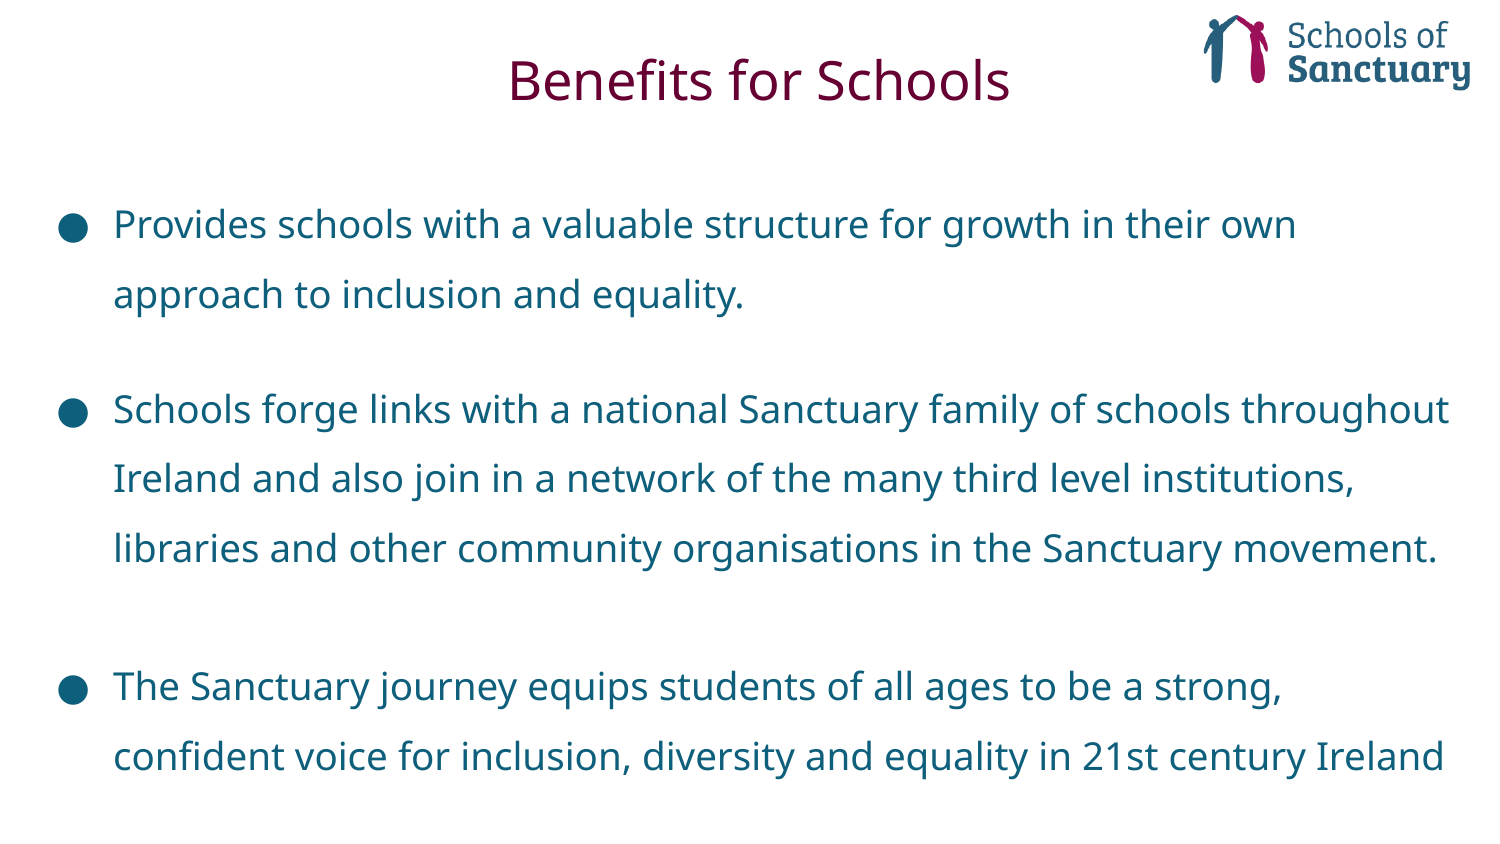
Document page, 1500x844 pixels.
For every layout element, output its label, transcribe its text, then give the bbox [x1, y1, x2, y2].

text_box Benefits for Schools [492, 31, 1084, 124]
text_box Provides schools with a valuable structure for growth in their own approach to inclusion and equality. Schools forge links with a national Sanctuary family of schools throughout Ireland and also join in a network of the many third level institutions, libraries and other community organisations in the Sanctuary movement. The Sanctuary journey equips students of all ages to be a strong, confident voice for inclusion, diversity and equality in 21st century Ireland [23, 162, 1474, 844]
picture [1141, 0, 1500, 132]
